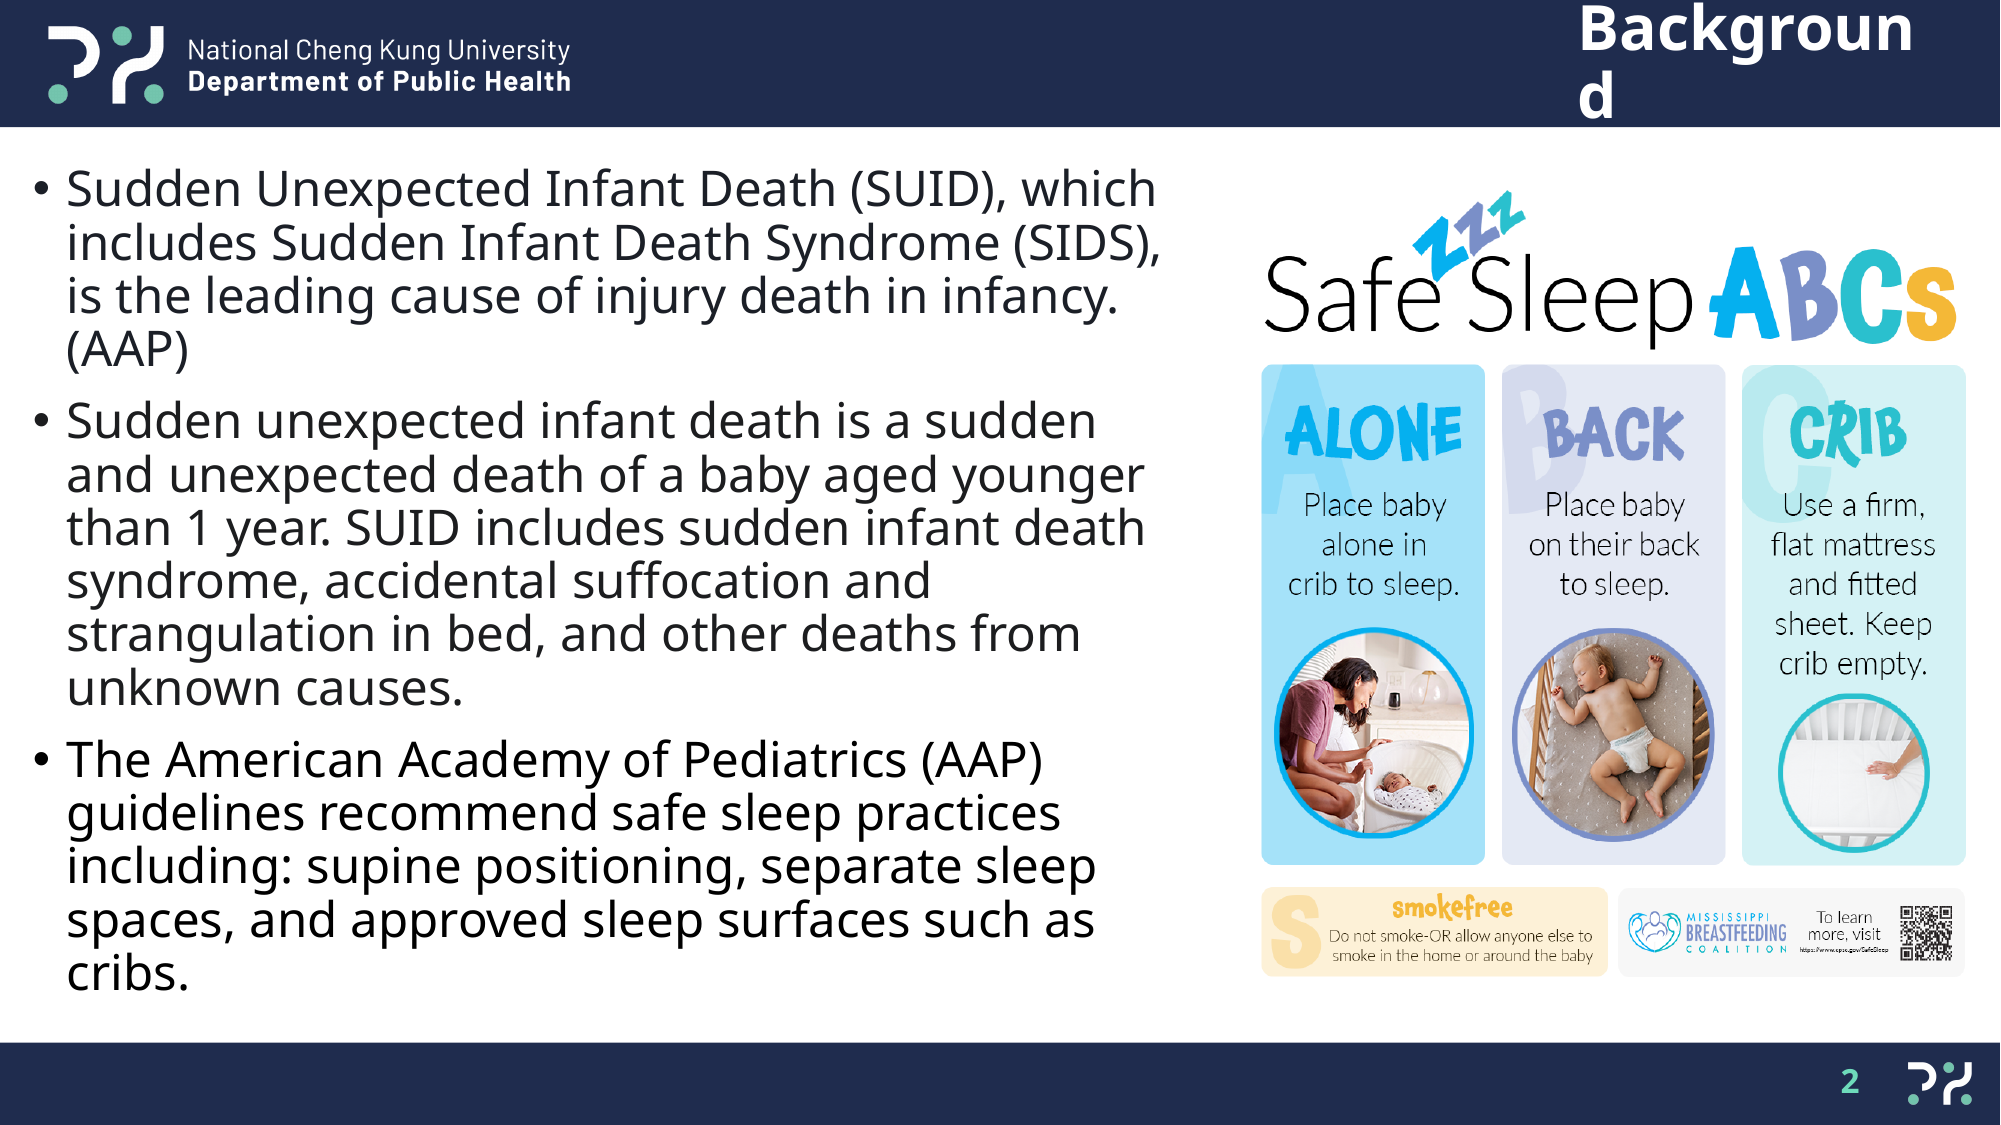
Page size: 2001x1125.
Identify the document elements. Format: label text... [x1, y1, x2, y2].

title Background [1562, 11, 1957, 117]
list Sudden Unexpected Infant Death (SUID), which includes Sudden Infant Death Syndrome (SIDS), is the leading cause of injury death in infancy. (AAP) Sudden unexpected infant death is a sudden and unexpected death of a baby aged younger than 1 year. SUID includes sudden infant death syndrome, accidental suffocation and strangulation in bed, and other deaths from unknown causes. The American Academy of Pediatrics (AAP) guidelines recommend safe sleep practices including: supine positioning, separate sleep spaces, and approved sleep surfaces such as cribs. [17, 156, 1203, 1011]
slide_number 2 [1424, 1053, 1875, 1114]
picture [0, 0, 610, 144]
picture [1247, 181, 1983, 987]
picture [1880, 1034, 2000, 1125]
